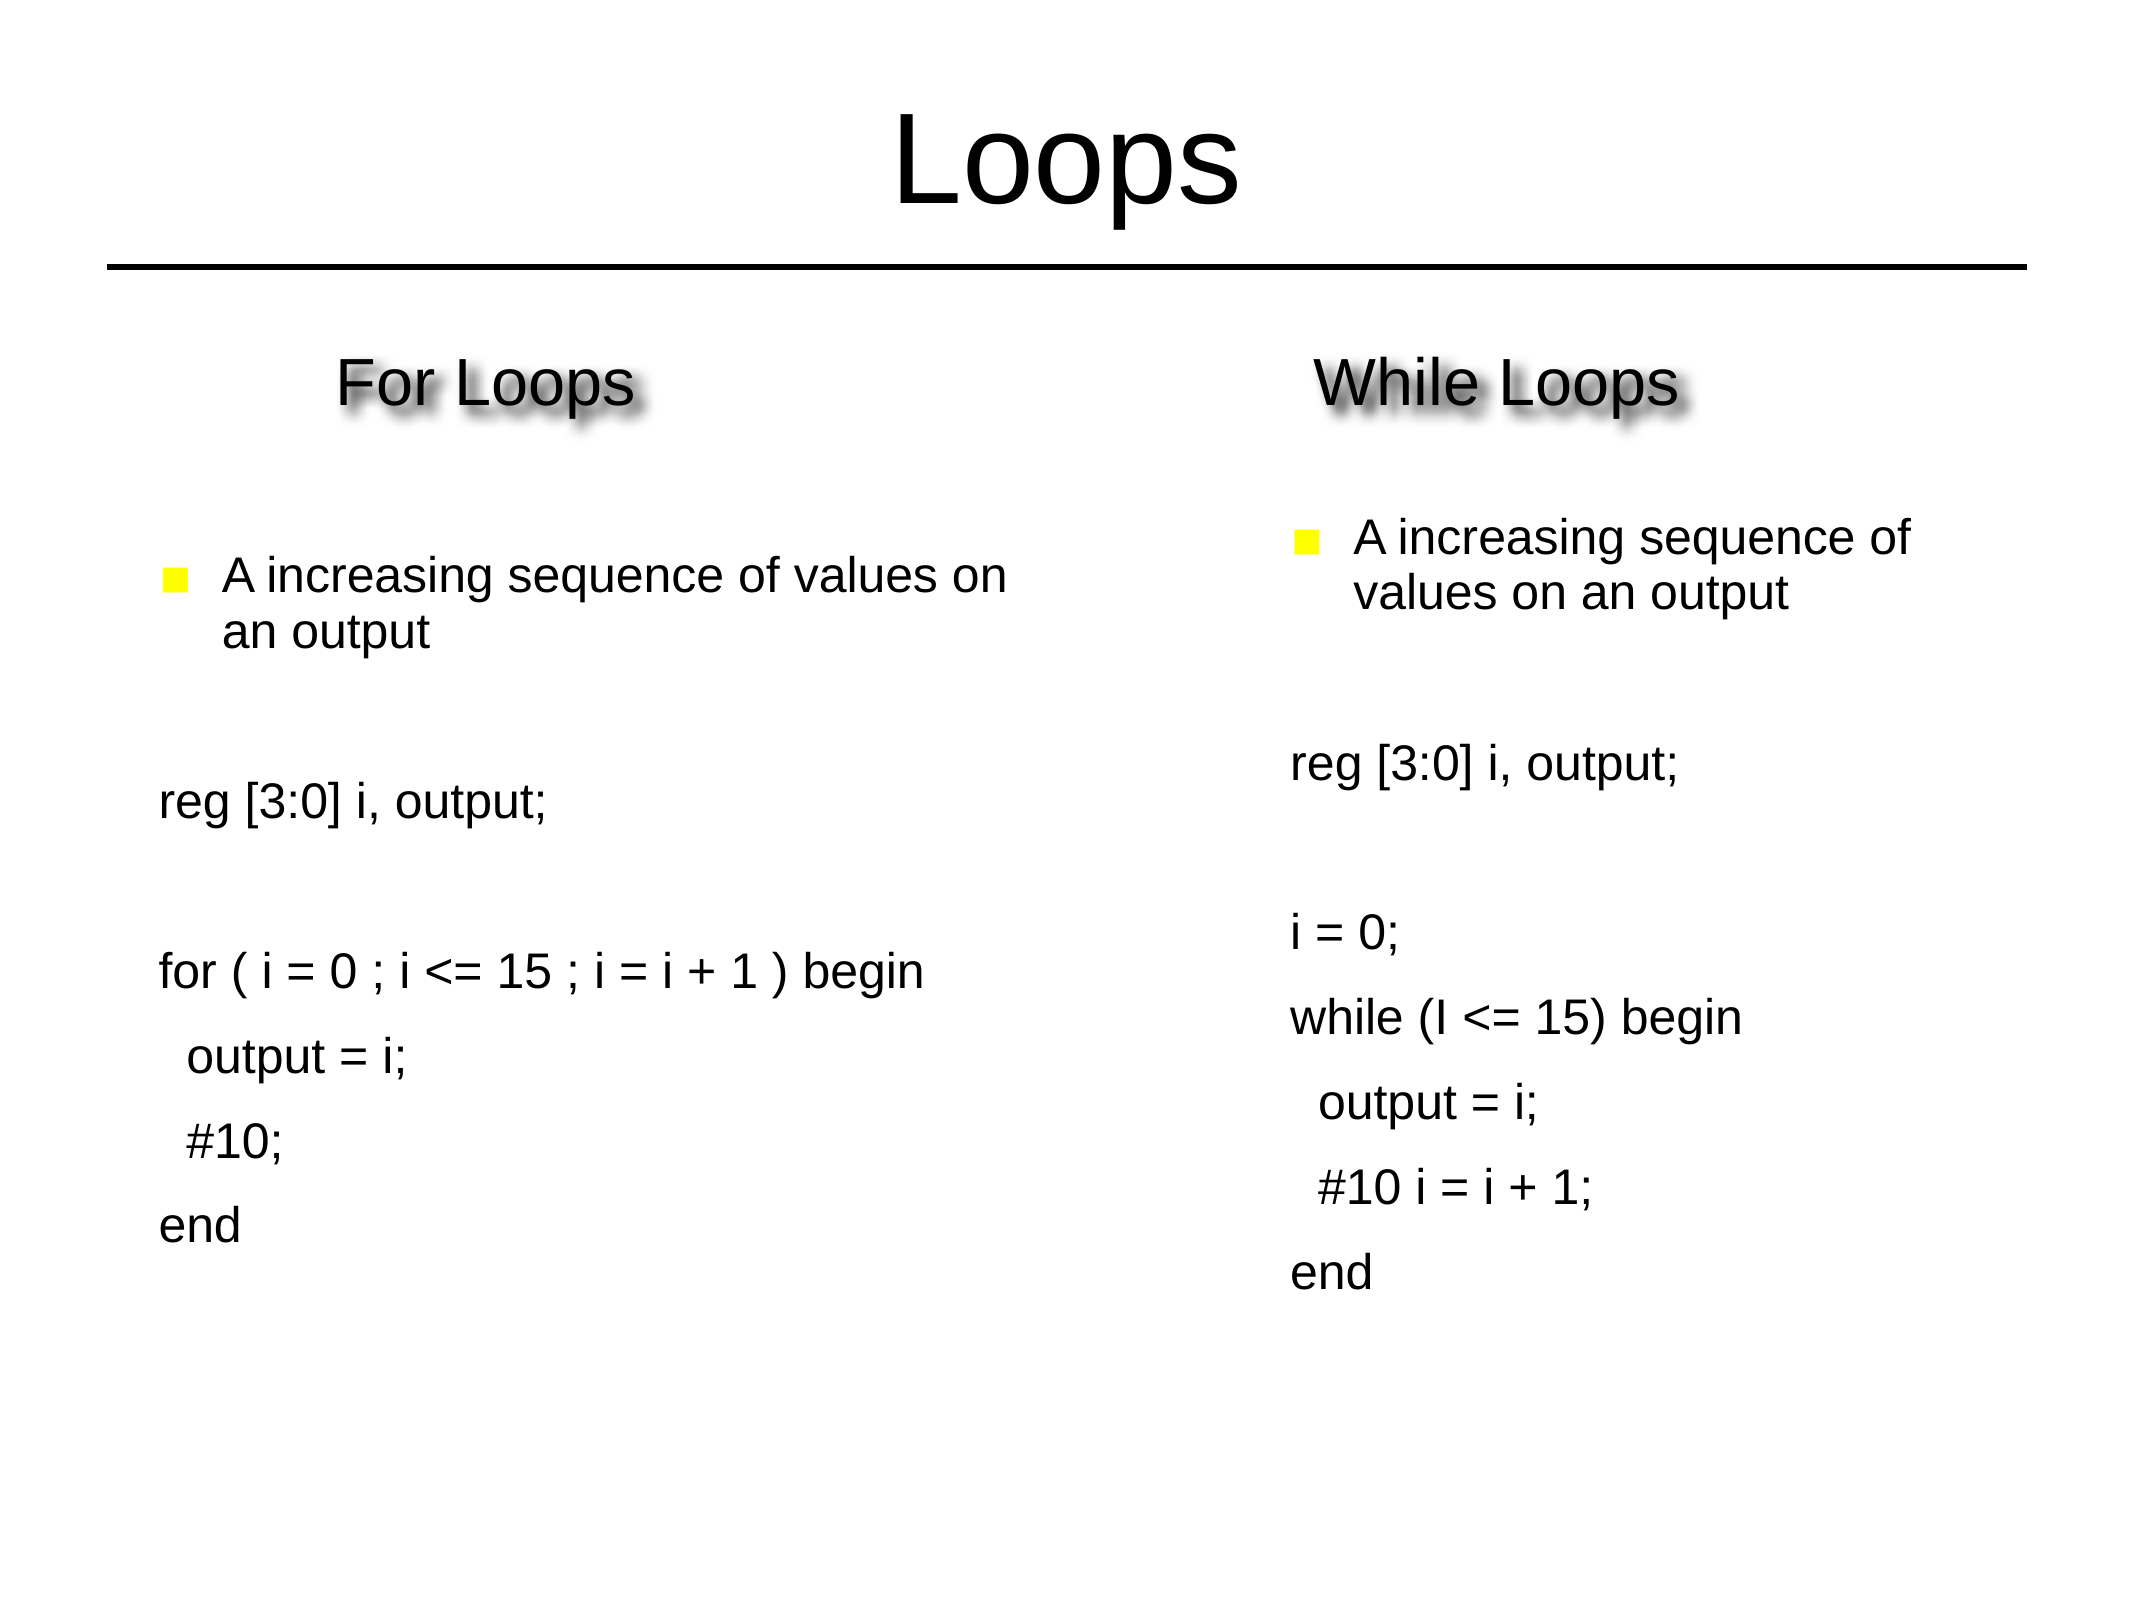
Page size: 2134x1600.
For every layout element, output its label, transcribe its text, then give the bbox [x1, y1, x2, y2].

text_box A increasing sequence of values on an output reg [3:0] i, output; i = 0; while (I <= 15) begin output = i; #10 i = i + 1; end [1279, 499, 1992, 1399]
list A increasing sequence of values on an output reg [3:0] i, output; for ( i = 0 ; i <= 15 ; i = i + 1 ) begin output = i; #10; end [147, 537, 1081, 1301]
text_box While Loops [1164, 279, 1830, 490]
text_box For Loops [153, 279, 819, 490]
title Loops [106, 63, 2028, 374]
